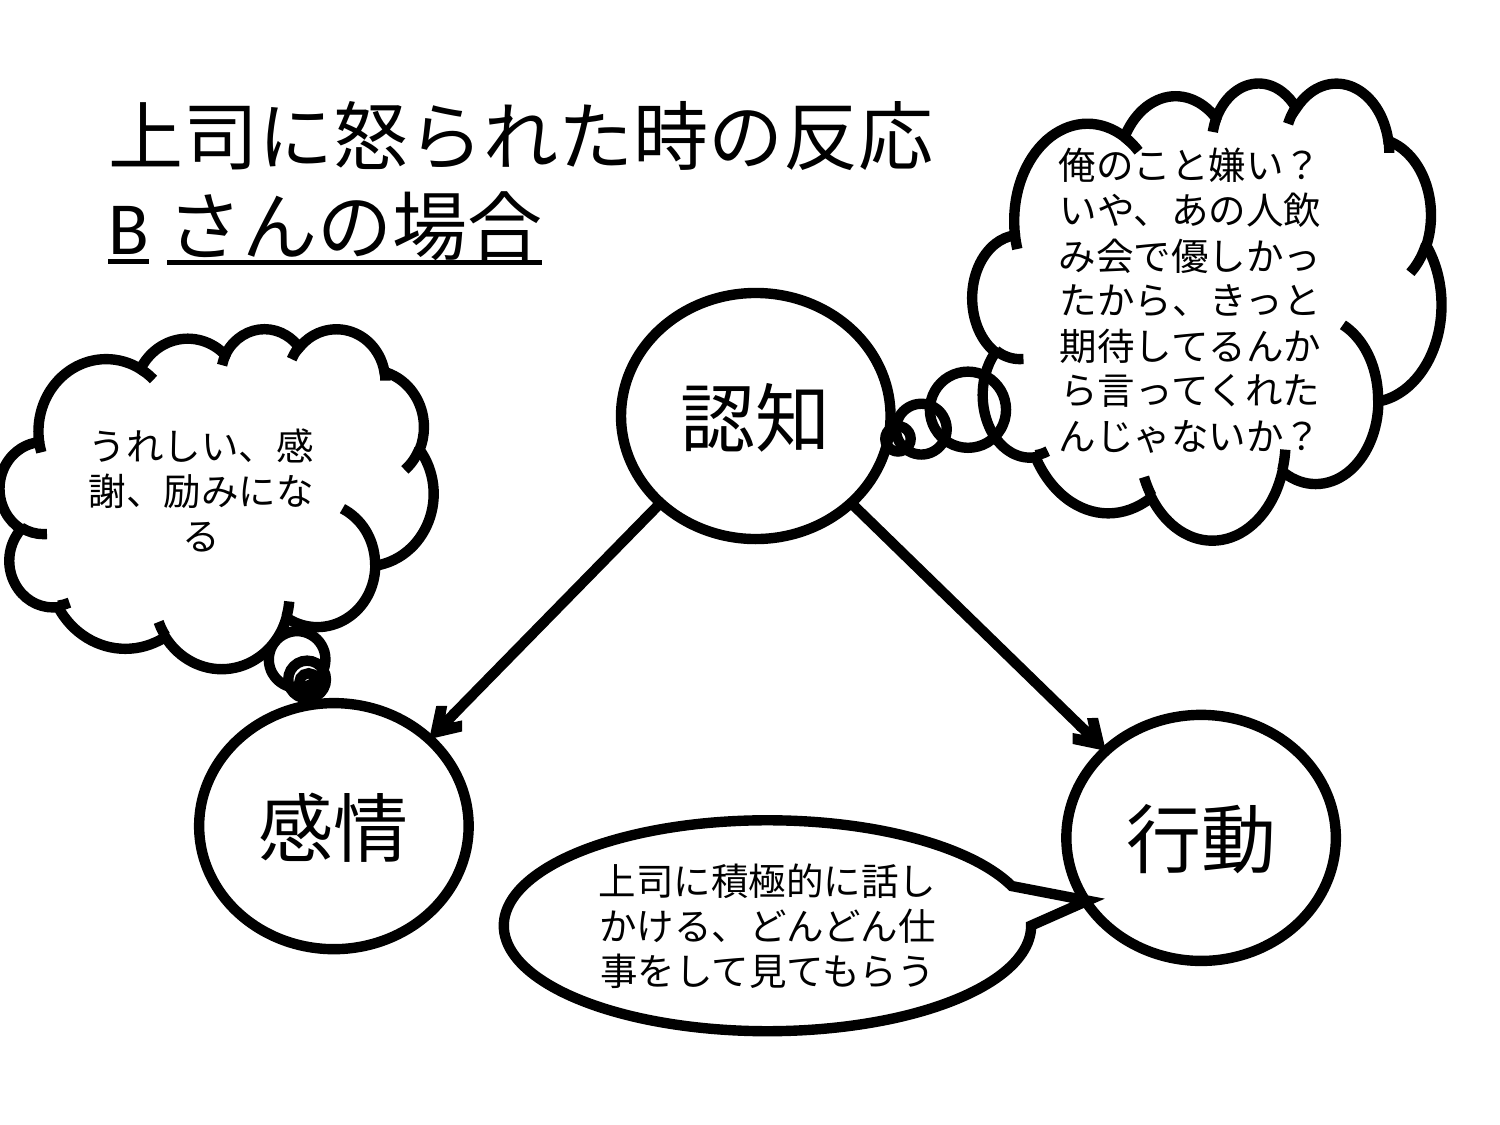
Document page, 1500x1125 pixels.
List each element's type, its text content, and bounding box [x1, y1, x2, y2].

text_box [854, 499, 1103, 755]
text_box 行動 [1065, 713, 1337, 962]
text_box 上司に怒られた時の反応 Bさんの場合 [93, 81, 1383, 277]
text_box 上司に積極的に話しかける、どんどん仕事をして見てもらう [502, 819, 1091, 1033]
text_box 認知 [619, 291, 892, 541]
text_box 感情 [198, 702, 470, 951]
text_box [426, 505, 663, 737]
text_box 俺のこと嫌い？いや、あの人飲み会で優しかったから、きっと期待してるんから言ってくれたんじゃないか？ [884, 82, 1443, 542]
text_box うれしい、感謝、励みになる [0, 328, 435, 700]
